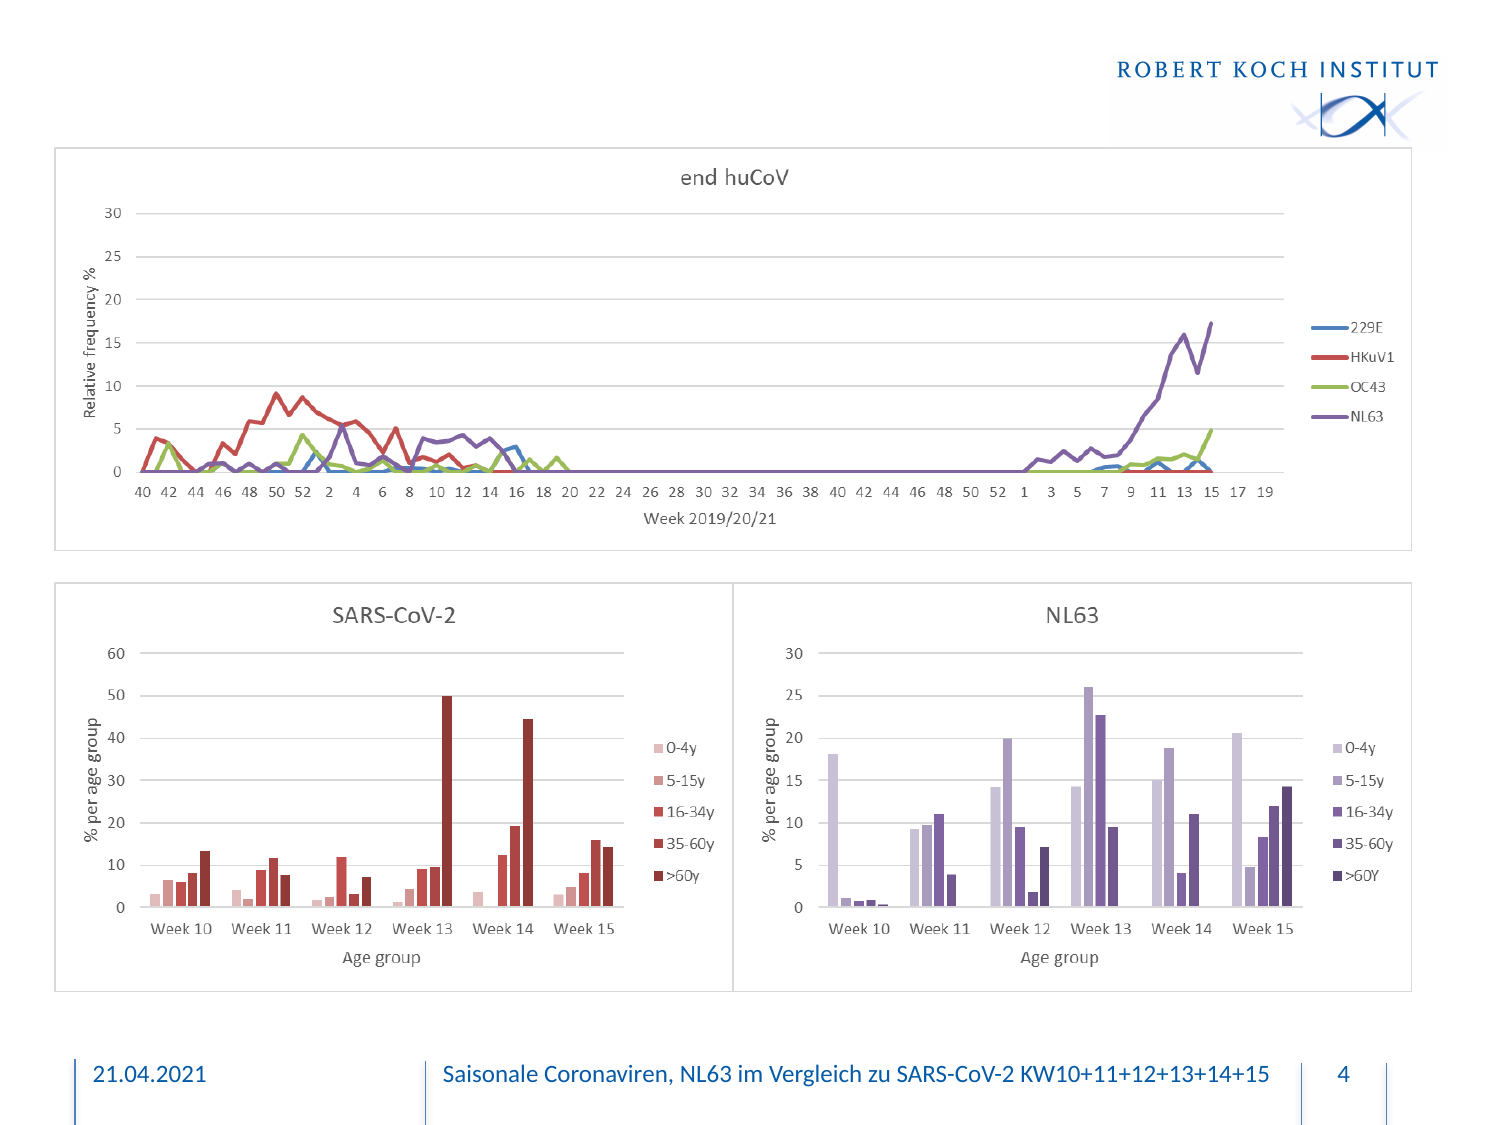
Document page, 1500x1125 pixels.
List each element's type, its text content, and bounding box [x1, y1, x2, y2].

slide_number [92, 1042, 398, 1103]
picture [54, 53, 1447, 551]
footer Saisonale Coronaviren, NL63 im Vergleich zu SARS-CoV-2 KW10+11+12+13+14+15 [442, 1042, 1275, 1103]
picture [54, 582, 1412, 992]
slide_number 4 [1302, 1042, 1385, 1103]
